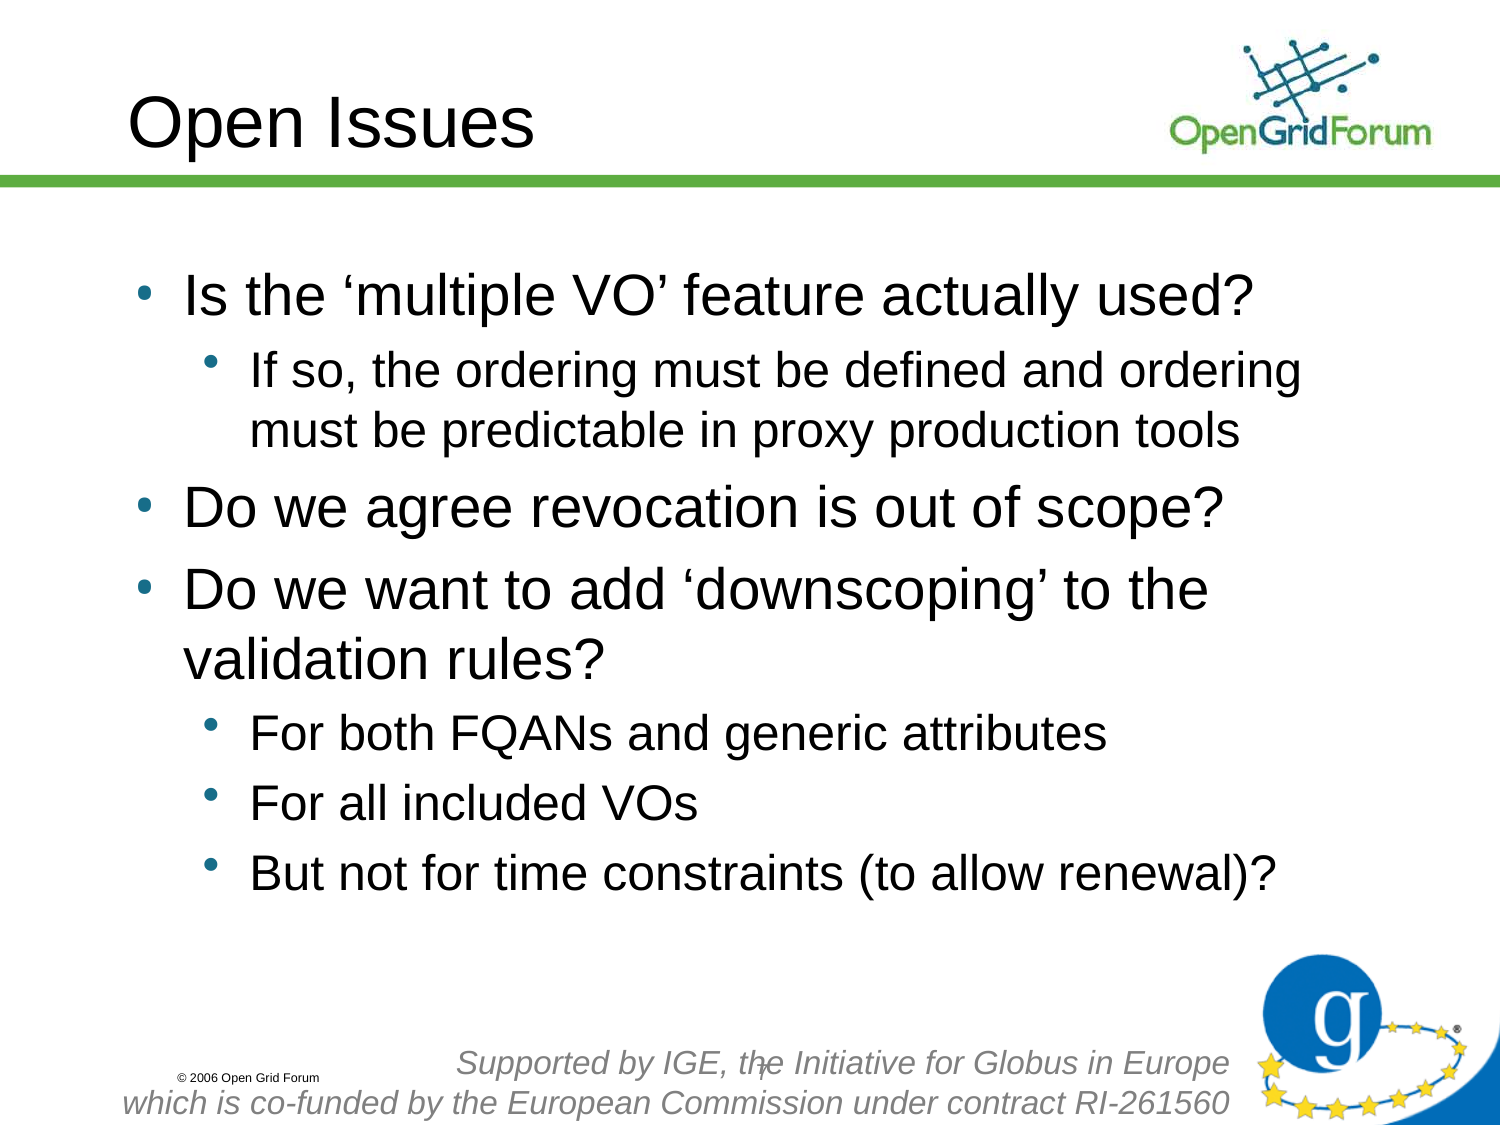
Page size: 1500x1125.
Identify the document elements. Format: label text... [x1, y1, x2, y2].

picture [0, 0, 1500, 174]
picture [0, 188, 1500, 1125]
title Open Issues [112, 24, 1388, 213]
footer 7 [324, 1049, 1201, 1125]
list Is the ‘multiple VO’ feature actually used? If so, the ordering must be defined and ordering must be predictable in proxy production tools Do we agree revocation is out of scope? Do we want to add ‘downscoping’ to the validation rules? For both FQANs and generic attributes For all included VOs But not for time constraints (to allow renewal)? [112, 249, 1388, 926]
